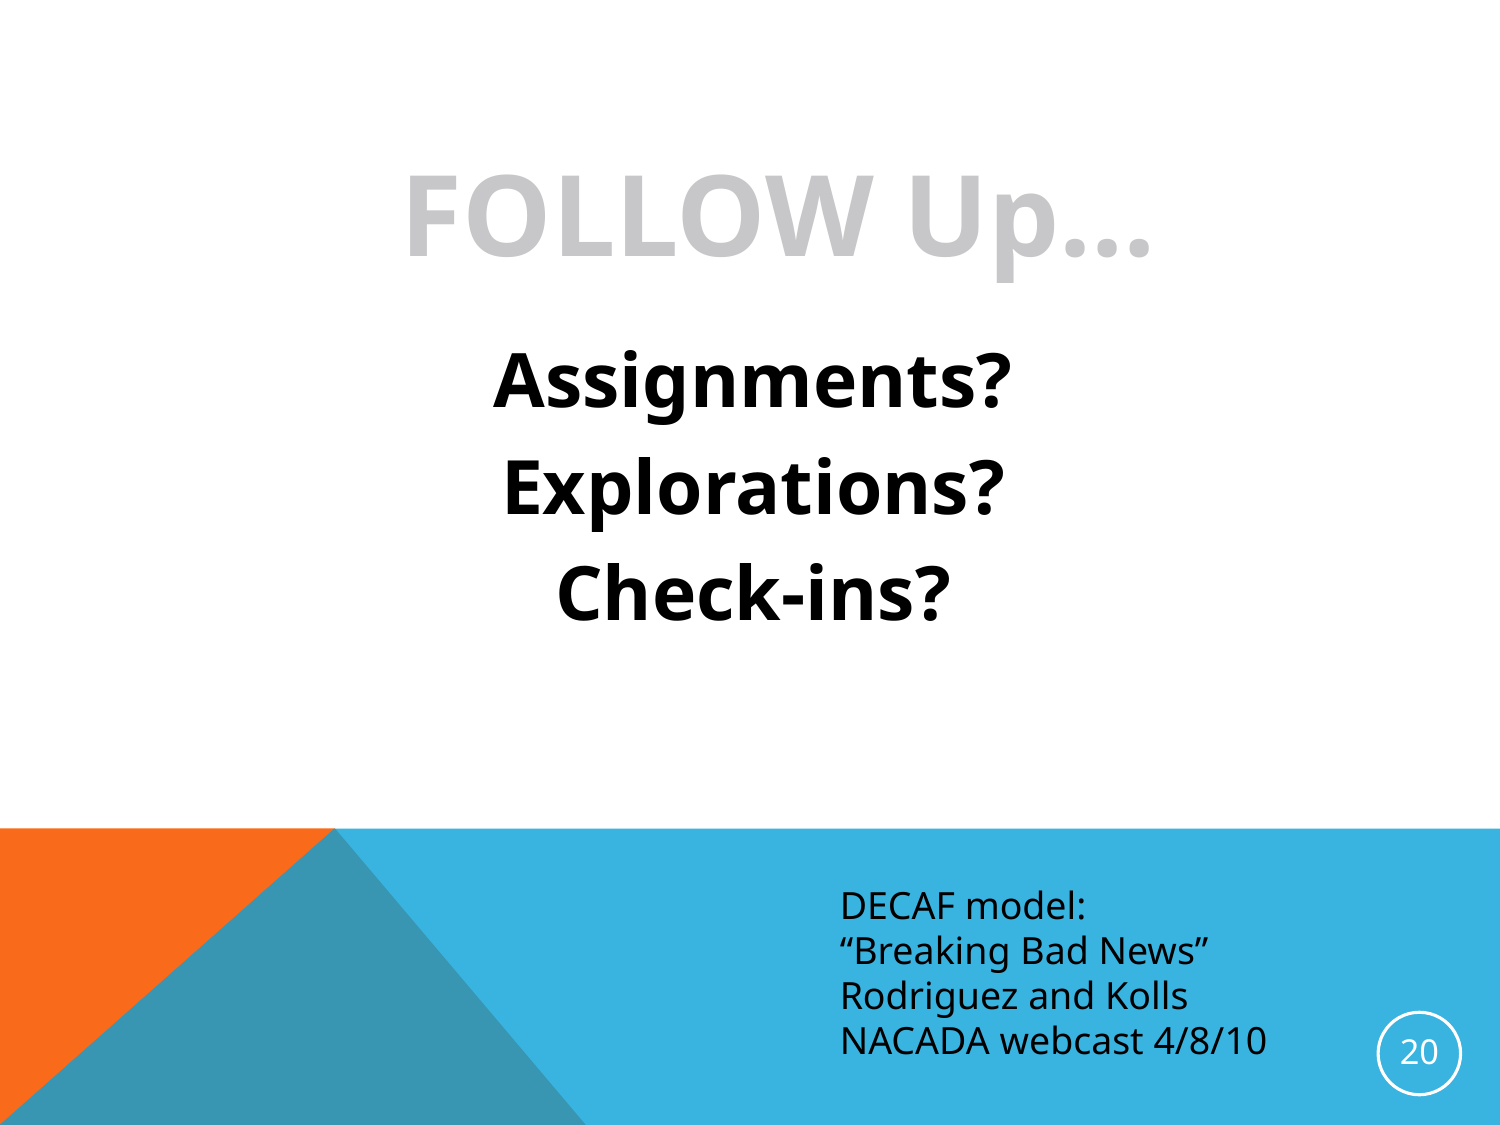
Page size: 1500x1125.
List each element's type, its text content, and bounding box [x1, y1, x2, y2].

text_box DECAF model: “Breaking Bad News” Rodriguez and Kolls NACADA webcast 4/8/10 [825, 874, 1325, 1070]
list Assignments? Explorations? Check-ins? [137, 324, 1369, 768]
slide_number 20 [1376, 1010, 1463, 1097]
text_box FOLLOW Up… [385, 135, 1171, 286]
